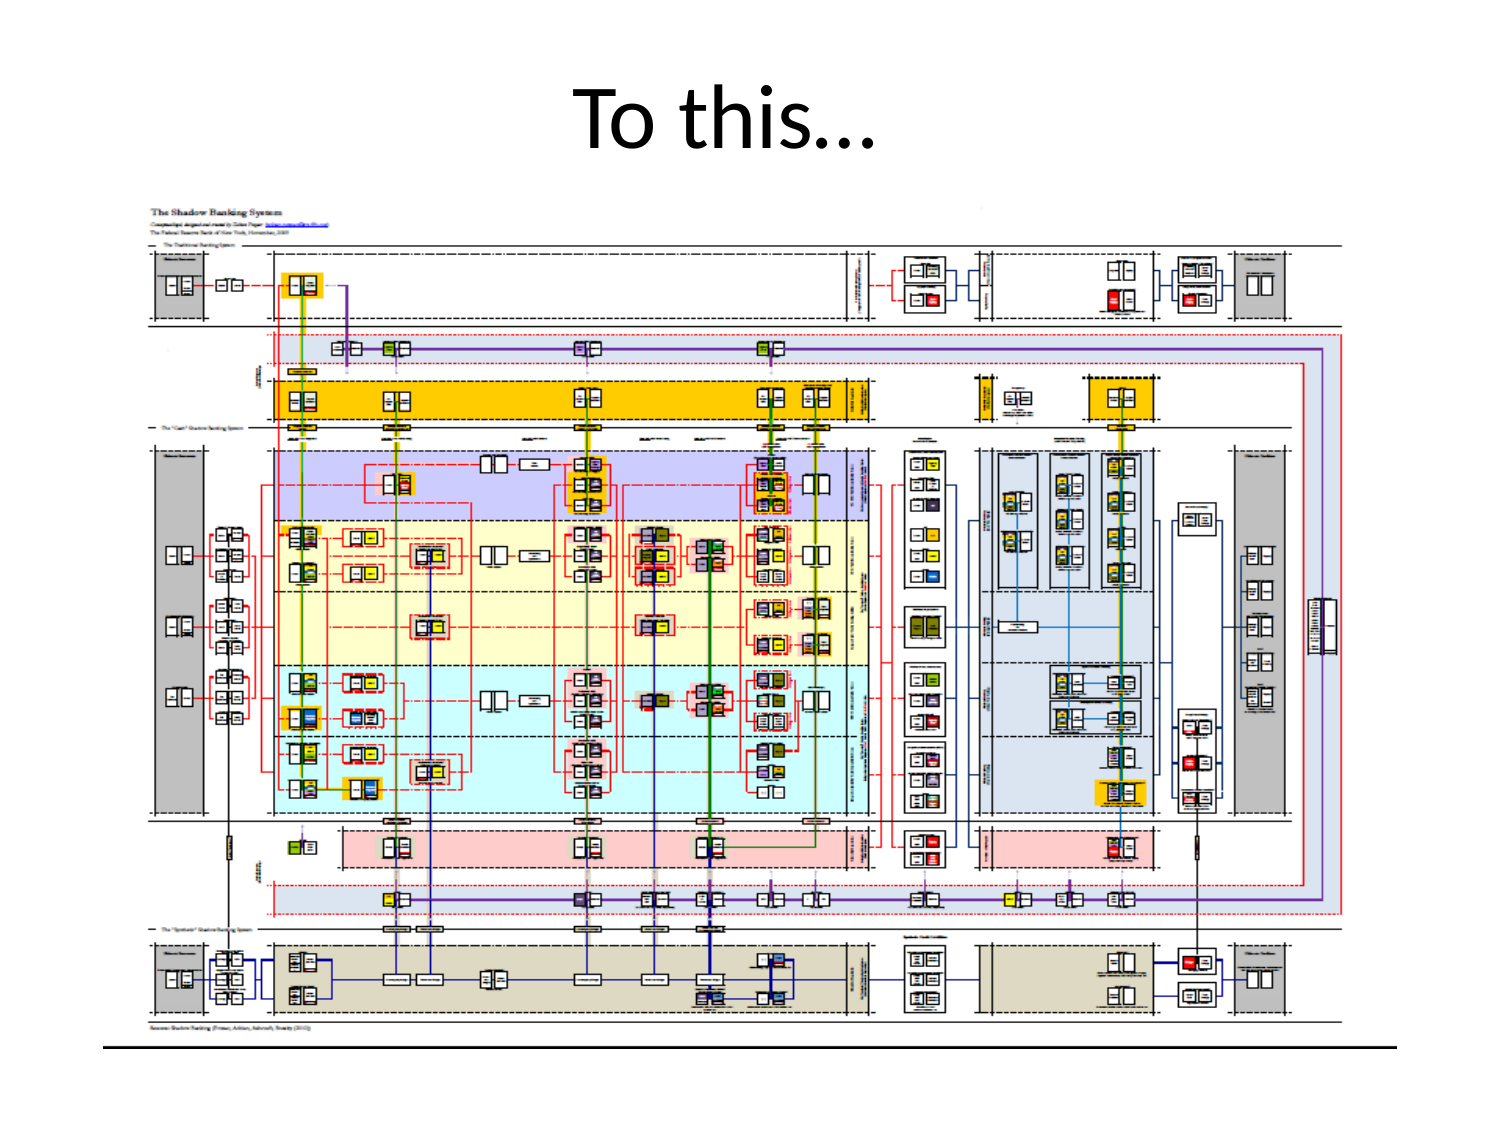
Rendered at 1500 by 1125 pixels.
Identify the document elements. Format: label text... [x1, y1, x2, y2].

picture [103, 199, 1397, 1049]
text_box To this… [174, 49, 1275, 175]
